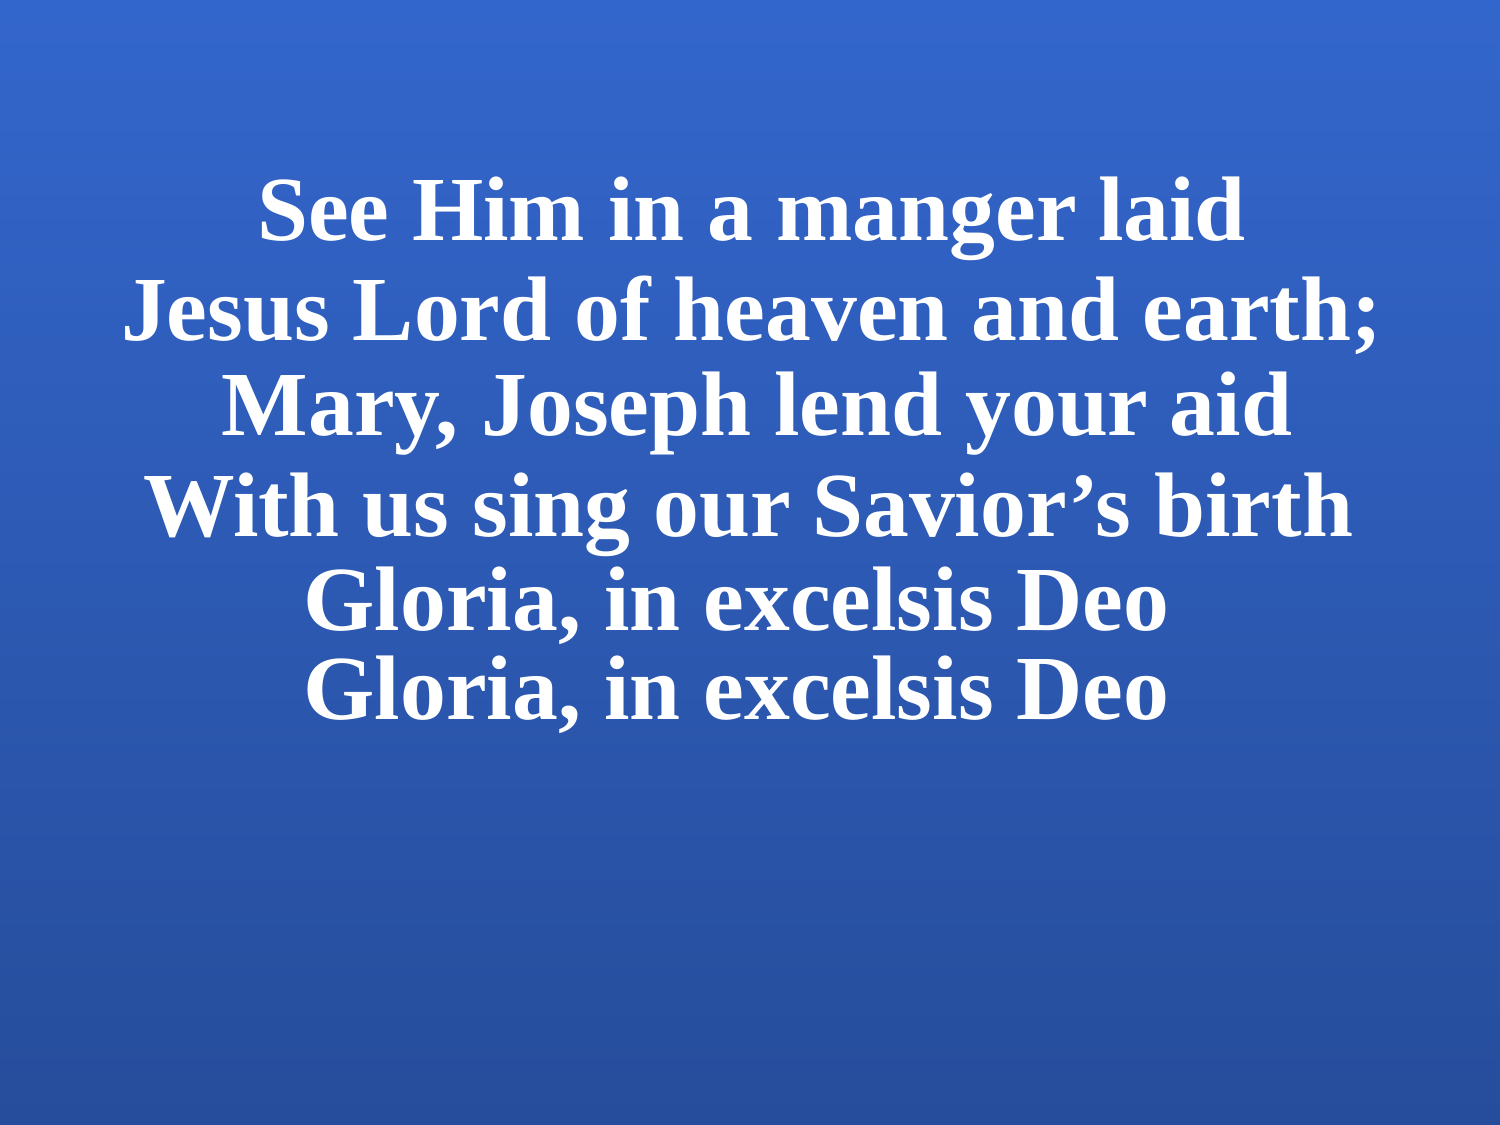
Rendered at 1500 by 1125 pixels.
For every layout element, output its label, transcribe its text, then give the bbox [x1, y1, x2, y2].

text_box With us sing our Savior’s birth [0, 437, 1499, 531]
text_box Gloria, in excelsis Deo [0, 620, 1499, 746]
text_box Jesus Lord of heaven and earth; [2, 241, 1500, 366]
text_box Gloria, in excelsis Deo [0, 531, 1499, 620]
text_box See Him in a manger laid [2, 141, 1500, 241]
text_box Mary, Joseph lend your aid [7, 336, 1500, 461]
